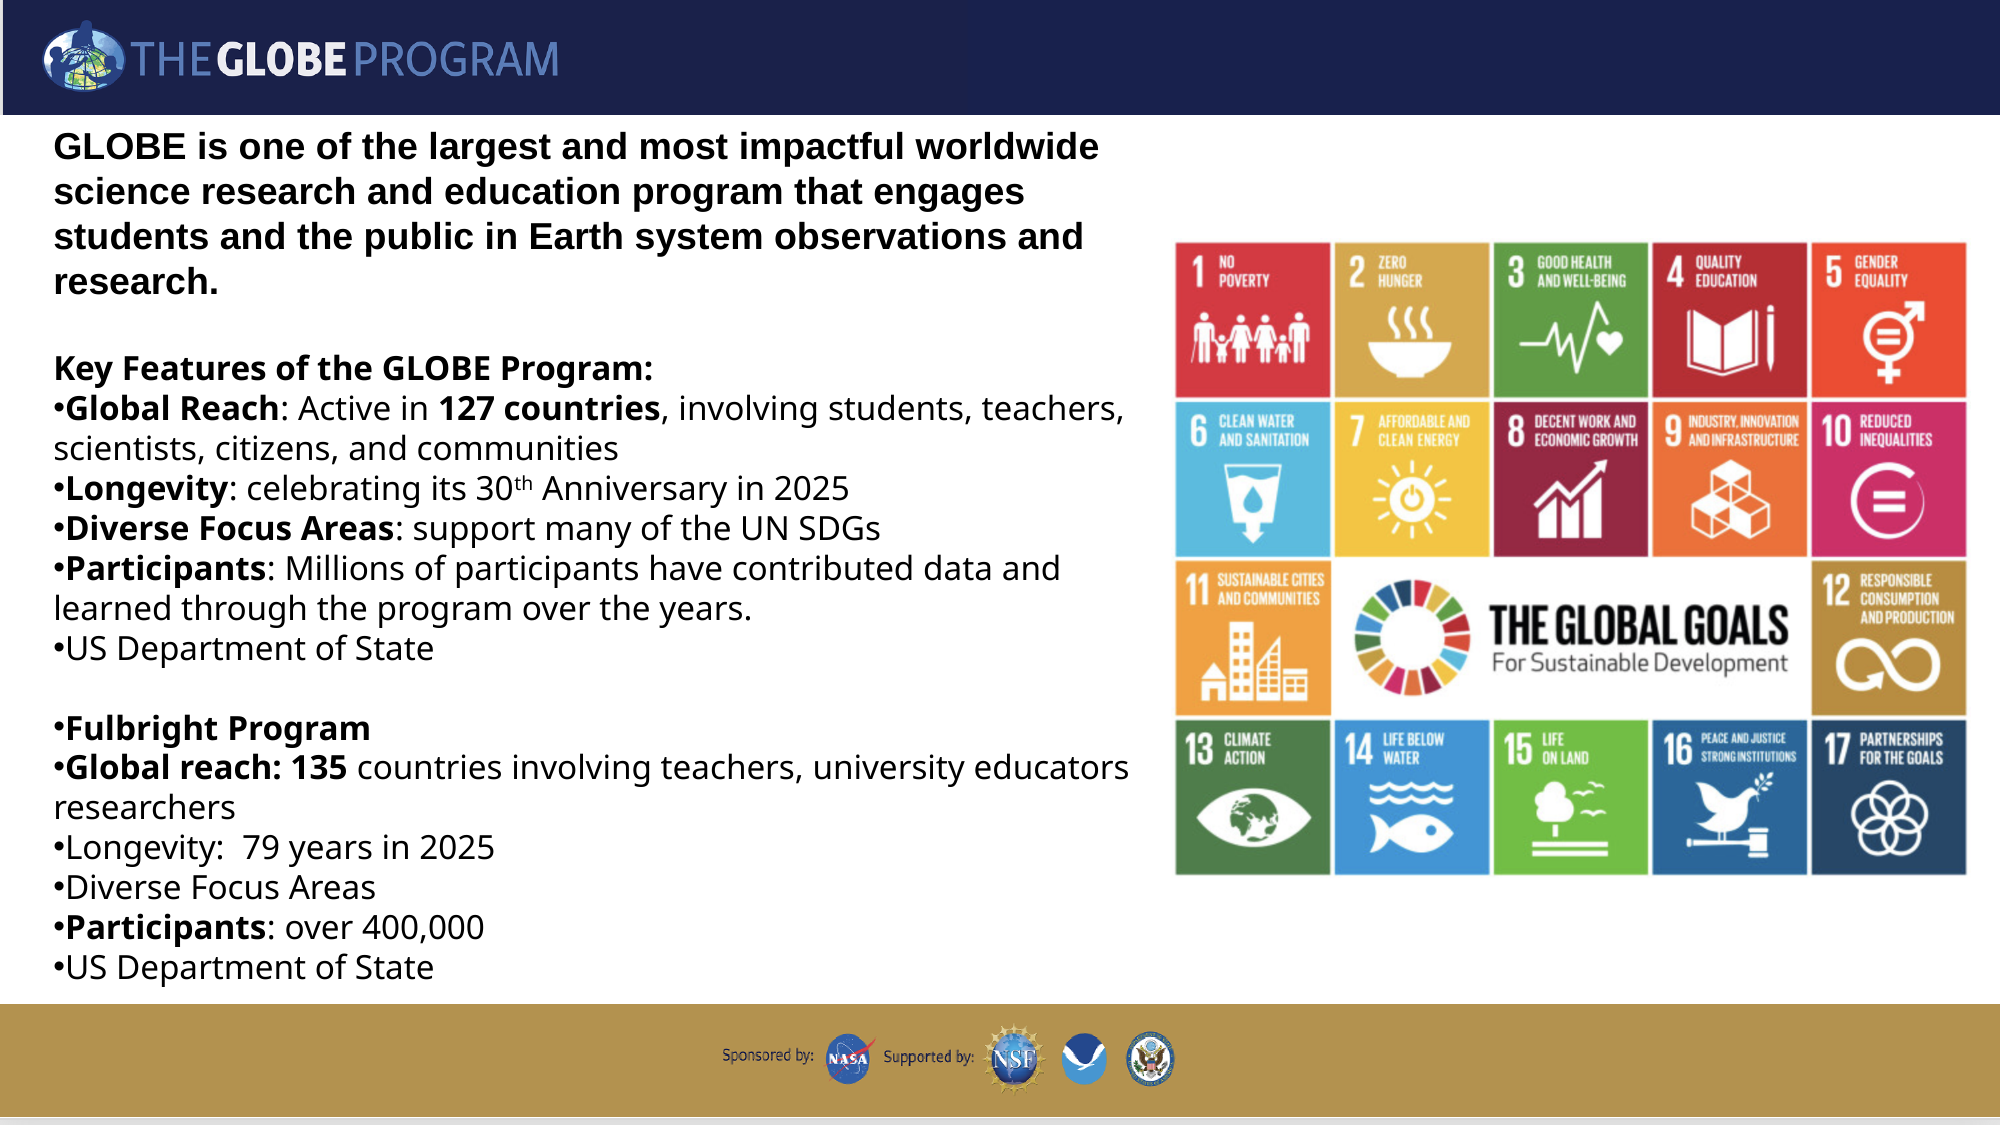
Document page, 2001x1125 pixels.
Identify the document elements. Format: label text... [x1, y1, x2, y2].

picture [1162, 227, 1982, 891]
text_box [66, 154, 1779, 215]
picture [0, 1003, 2000, 1125]
text_box GLOBE is one of the largest and most impactful worldwide science research and education program that engages students and the public in Earth system observations and research. Key Features of the GLOBE Program: Global Reach: Active in 127 countries, involving students, teachers, scientists, citizens, and communities Longevity: celebrating its 30th Anniversary in 2025 Diverse Focus Areas: support many of the UN SDGs Participants: Millions of participants have contributed data and learned through the program over the years. US Department of State Fulbright Program Global reach: 135 countries involving teachers, university educators researchers Longevity: 79 years in 2025 Diverse Focus Areas Participants: over 400,000 US Department of State [38, 116, 1149, 1003]
picture [0, 0, 1501, 116]
text_box [1501, 0, 2000, 116]
